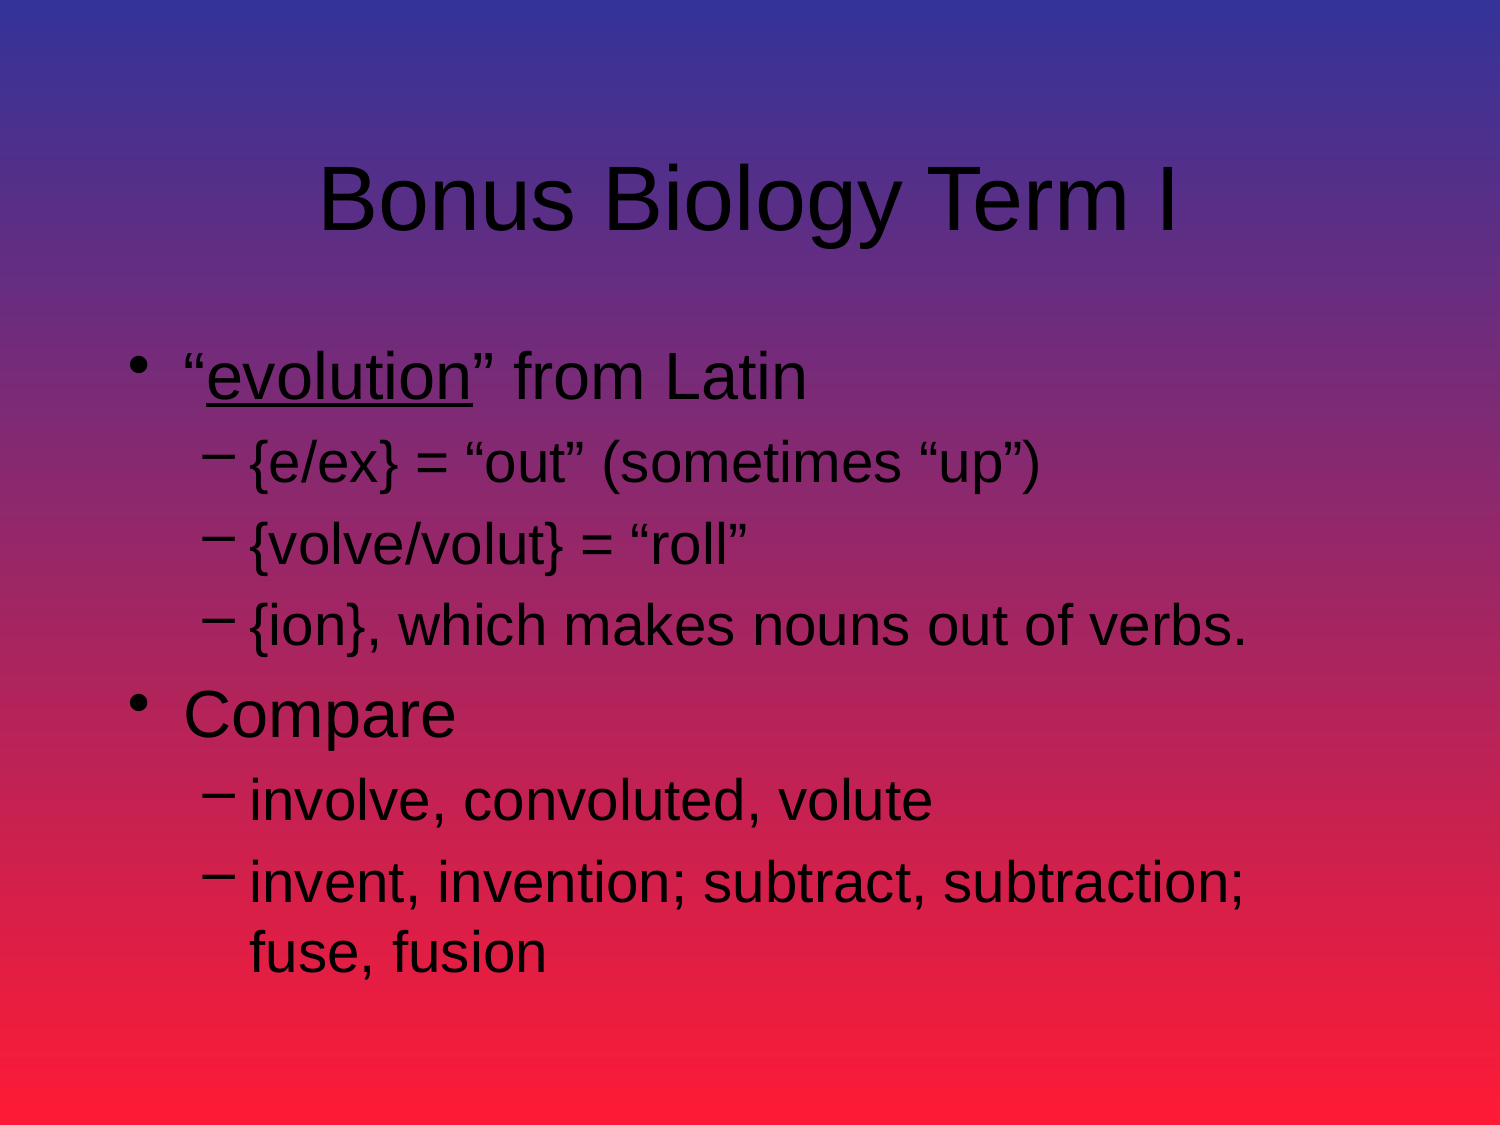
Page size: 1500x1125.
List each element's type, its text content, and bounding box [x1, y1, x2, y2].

title Bonus Biology Term I [112, 99, 1388, 288]
list “evolution” from Latin {e/ex} = “out” (sometimes “up”) {volve/volut} = “roll” {ion}, which makes nouns out of verbs. Compare involve, convoluted, volute invent, invention; subtract, subtraction; fuse, fusion [112, 324, 1388, 1001]
